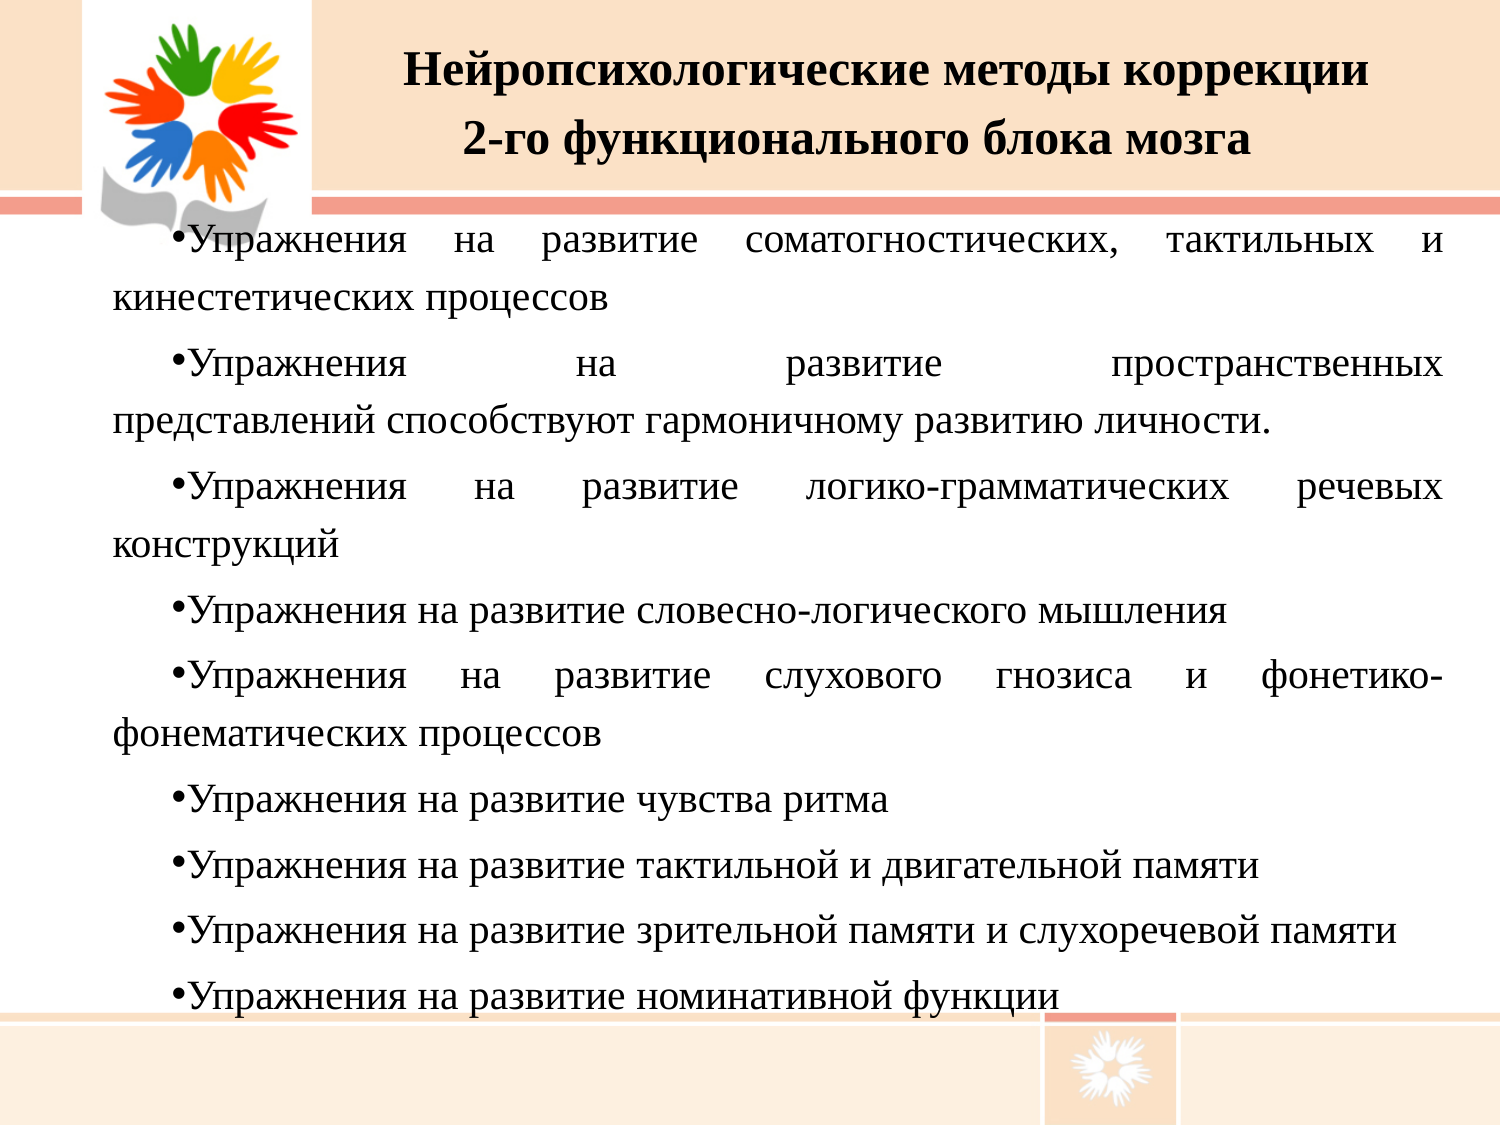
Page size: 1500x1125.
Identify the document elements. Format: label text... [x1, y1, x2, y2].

picture [0, 0, 1500, 1125]
list Упражнения на развитие соматогностических, тактильных и кинестетических процессов Упражнения на развитие пространственных представлений способствуют гармоничному развитию личности. Упражнения на развитие логико-грамматических речевых конструкций Упражнения на развитие словесно-логического мышления Упражнения на развитие слухового гнозиса и фонетико-фонематических процессов Упражнения на развитие чувства ритма Упражнения на развитие тактильной и двигательной памяти Упражнения на развитие зрительной памяти и слухоречевой памяти Упражнения на развитие номинативной функции [41, 196, 1459, 1005]
title Нейропсихологические методы коррекции 2-го функционального блока мозга [301, 19, 1425, 196]
